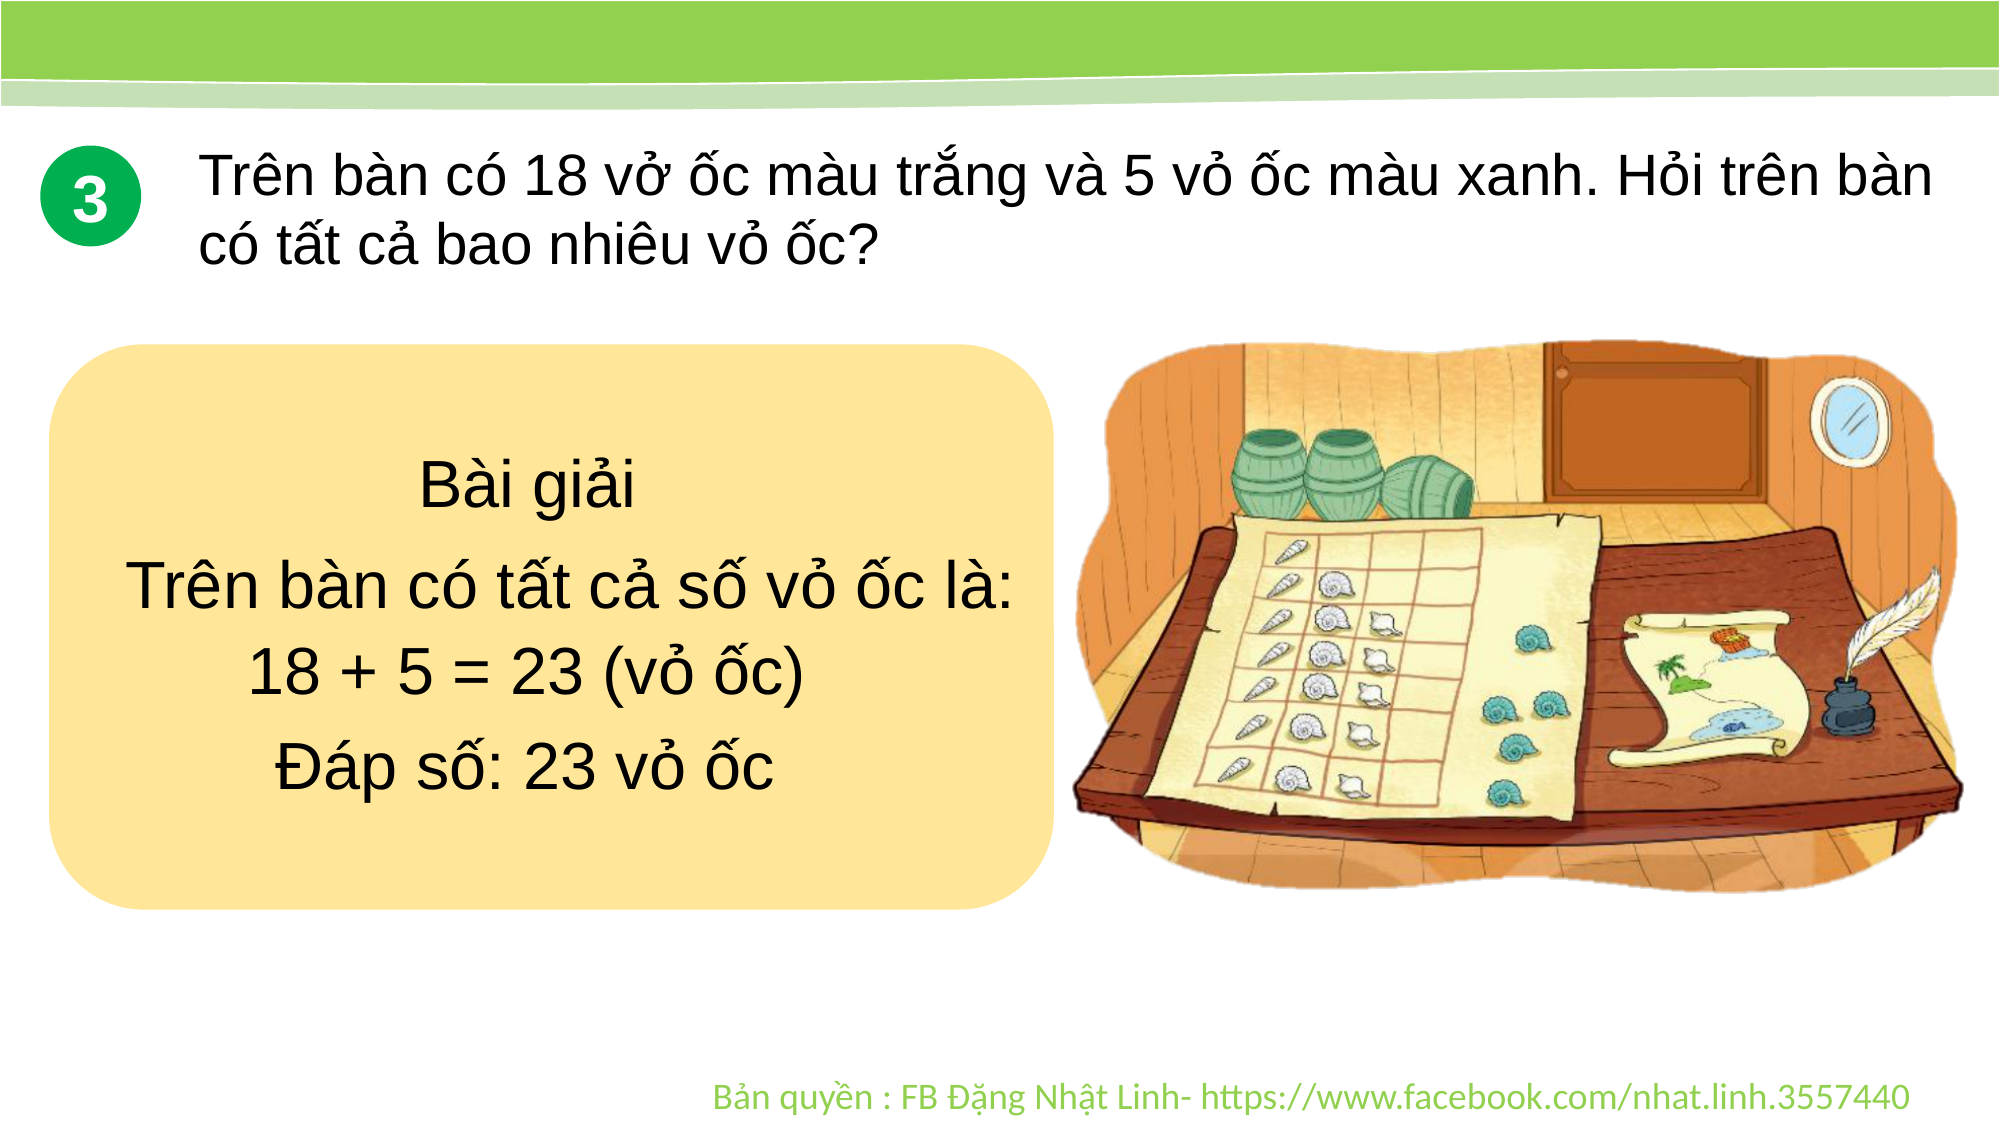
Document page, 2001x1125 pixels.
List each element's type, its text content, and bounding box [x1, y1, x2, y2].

text_box [48, 343, 1053, 911]
text_box Trên bàn có 18 vở ốc màu trắng và 5 vỏ ốc màu xanh. Hỏi trên bàn có tất cả bao nhiêu vỏ ốc? [183, 129, 2000, 284]
text_box 18 + 5 = 23 (vỏ ốc) [90, 620, 965, 716]
text_box [0, 70, 2000, 112]
text_box Bài giải [90, 433, 965, 528]
text_box Bản quyền : FB Đặng Nhật Linh- https://www.facebook.com/nhat.linh.3557440 [697, 1064, 1984, 1125]
text_box [0, 0, 2000, 86]
text_box Trên bàn có tất cả số vỏ ốc là: [88, 534, 1053, 630]
text_box 3 [39, 144, 143, 248]
picture [1053, 332, 1984, 914]
text_box Đáp số: 23 vỏ ốc [88, 715, 963, 811]
